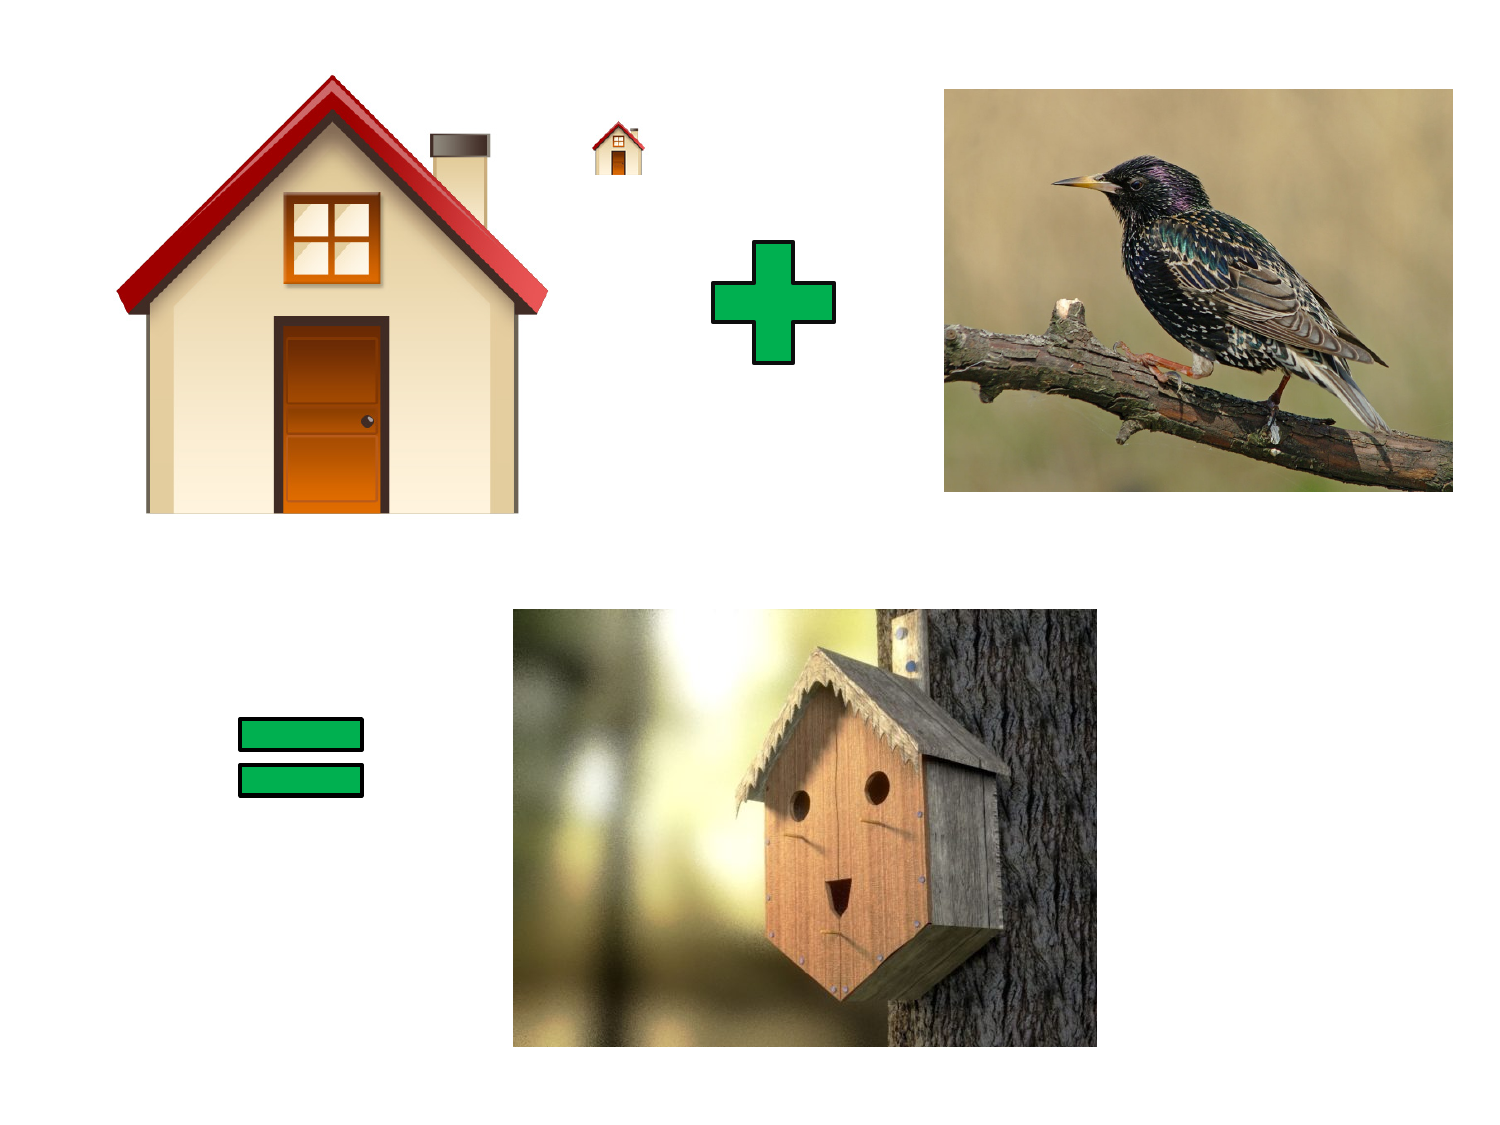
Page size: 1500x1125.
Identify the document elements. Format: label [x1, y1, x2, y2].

picture [943, 89, 1454, 492]
text_box [711, 240, 836, 365]
picture [0, 42, 662, 540]
picture [513, 609, 1097, 1048]
text_box [238, 717, 364, 752]
text_box [238, 763, 364, 798]
